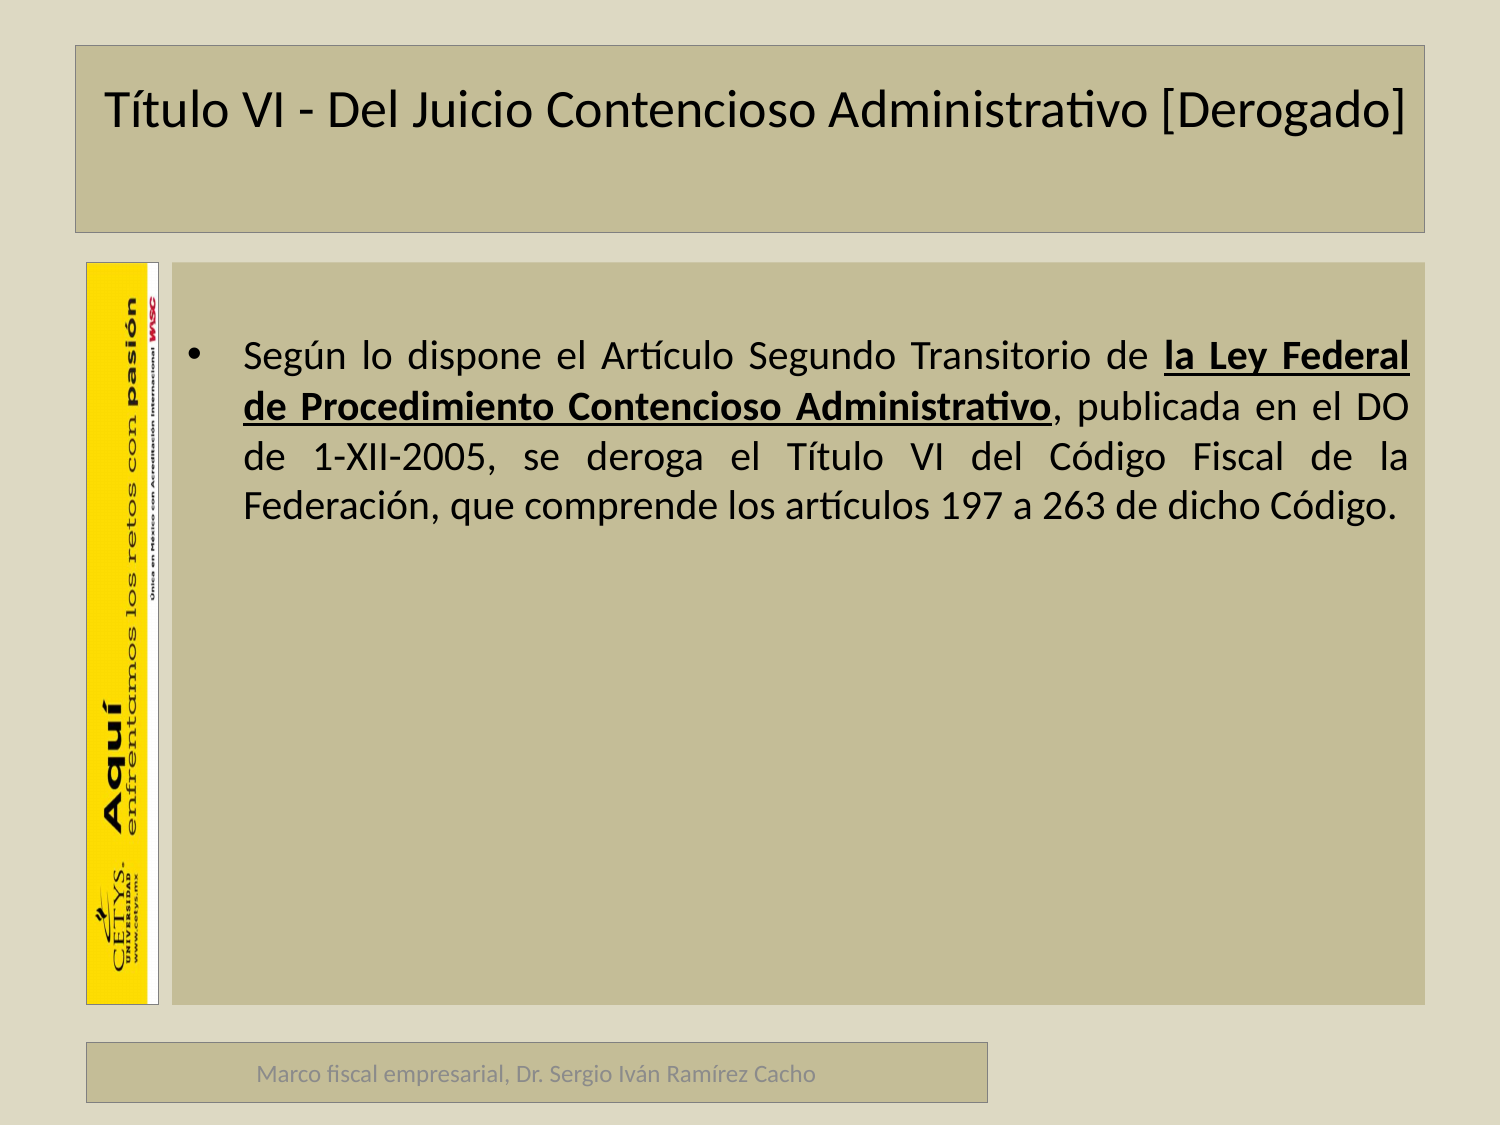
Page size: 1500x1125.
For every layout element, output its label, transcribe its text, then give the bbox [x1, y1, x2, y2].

picture [87, 263, 158, 1004]
footer Marco fiscal empresarial, Dr. Sergio Iván Ramírez Cacho [86, 1042, 988, 1103]
list Según lo dispone el Artículo Segundo Transitorio de la Ley Federal de Procedimiento Contencioso Administrativo, publicada en el DO de 1-XII-2005, se deroga el Título VI del Código Fiscal de la Federación, que comprende los artículos 197 a 263 de dicho Código. [172, 262, 1425, 1005]
title Título VI - Del Juicio Contencioso Administrativo [Derogado] [75, 45, 1425, 233]
